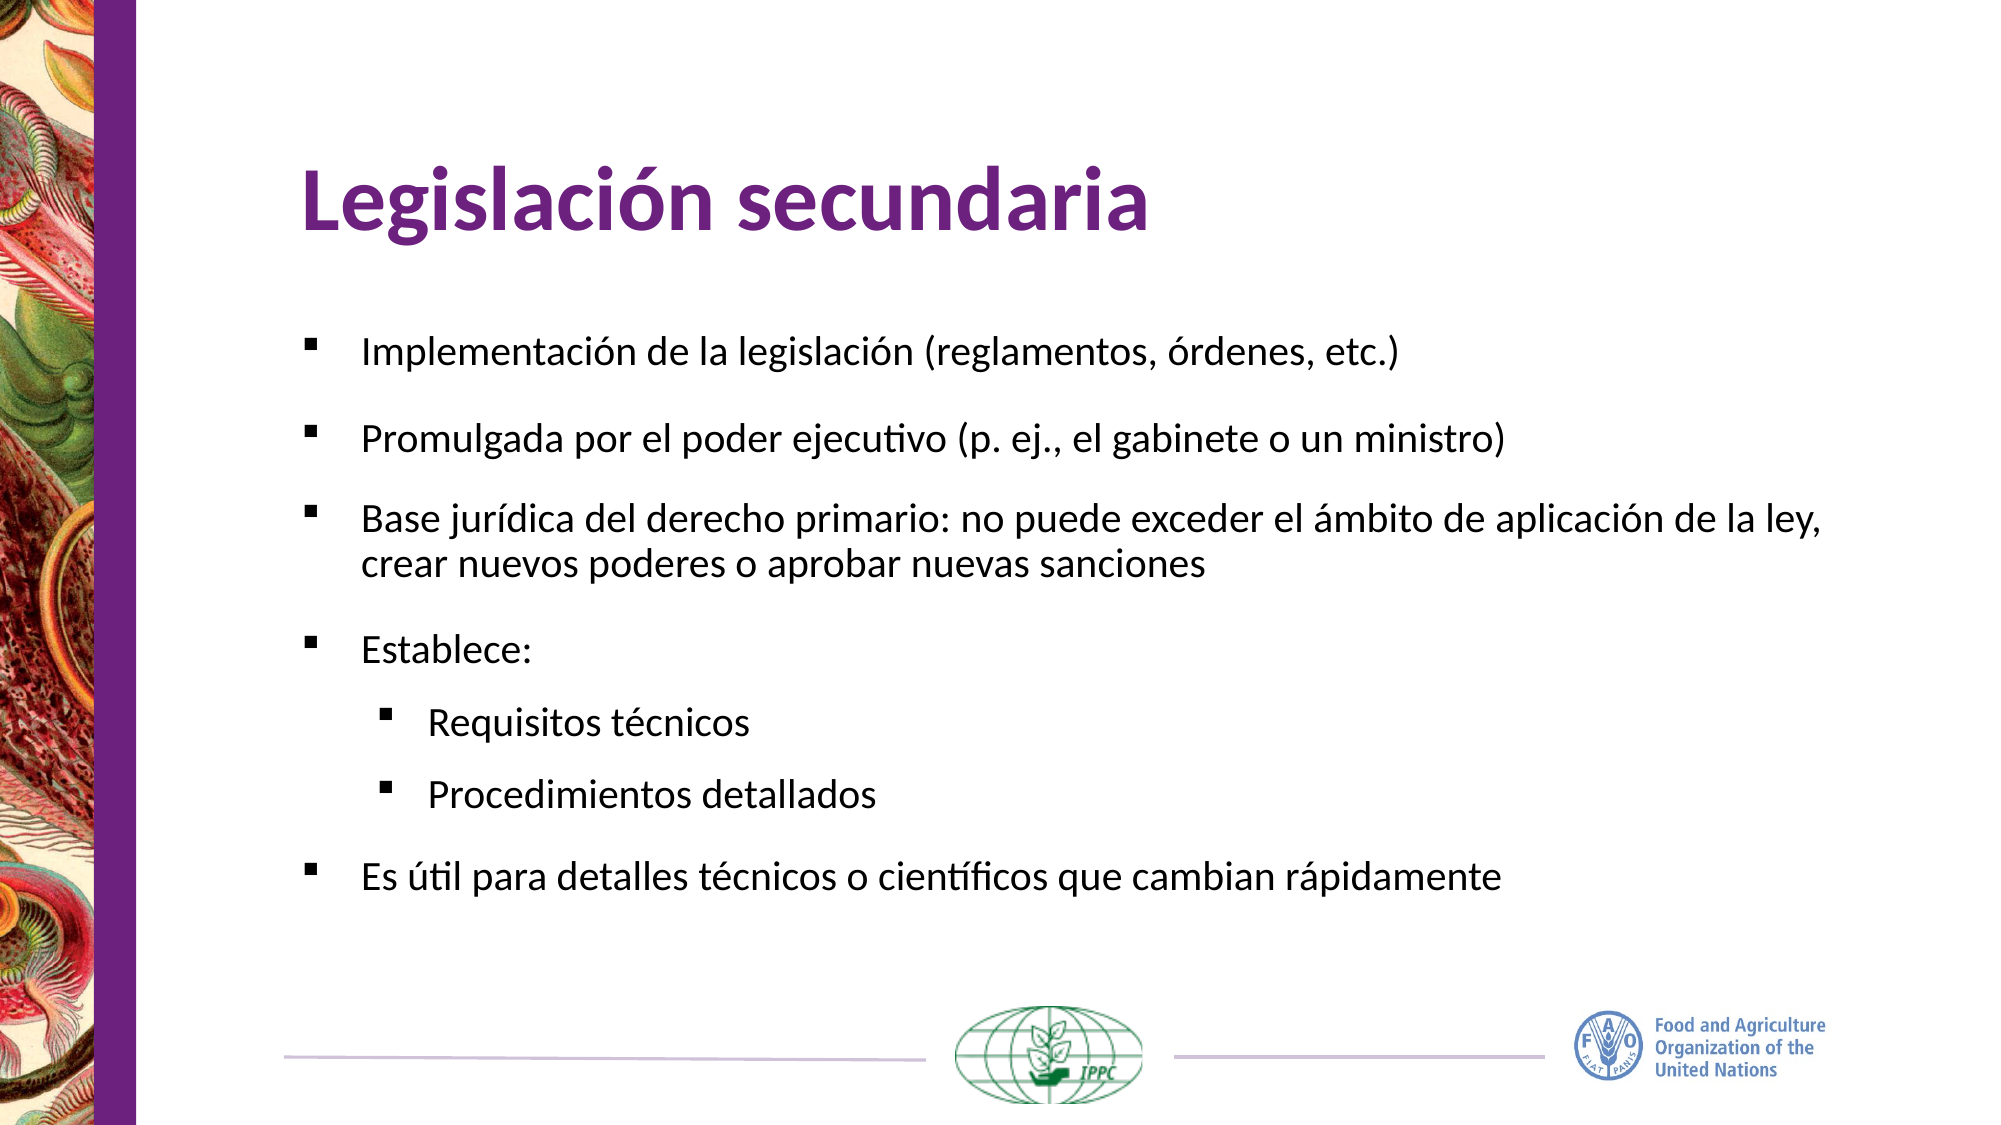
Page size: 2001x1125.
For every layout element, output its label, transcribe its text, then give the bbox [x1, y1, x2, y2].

list Implementación de la legislación (reglamentos, órdenes, etc.) Promulgada por el poder ejecutivo (p. ej., el gabinete o un ministro) Base jurídica del derecho primario: no puede exceder el ámbito de aplicación de la ley, crear nuevos poderes o aprobar nuevas sanciones Establece: Requisitos técnicos Procedimientos detallados Es útil para detalles técnicos o científicos que cambian rápidamente [286, 321, 1844, 942]
picture [0, 0, 93, 1125]
text_box Legislación secundaria [286, 100, 1787, 302]
picture [1545, 985, 1853, 1110]
